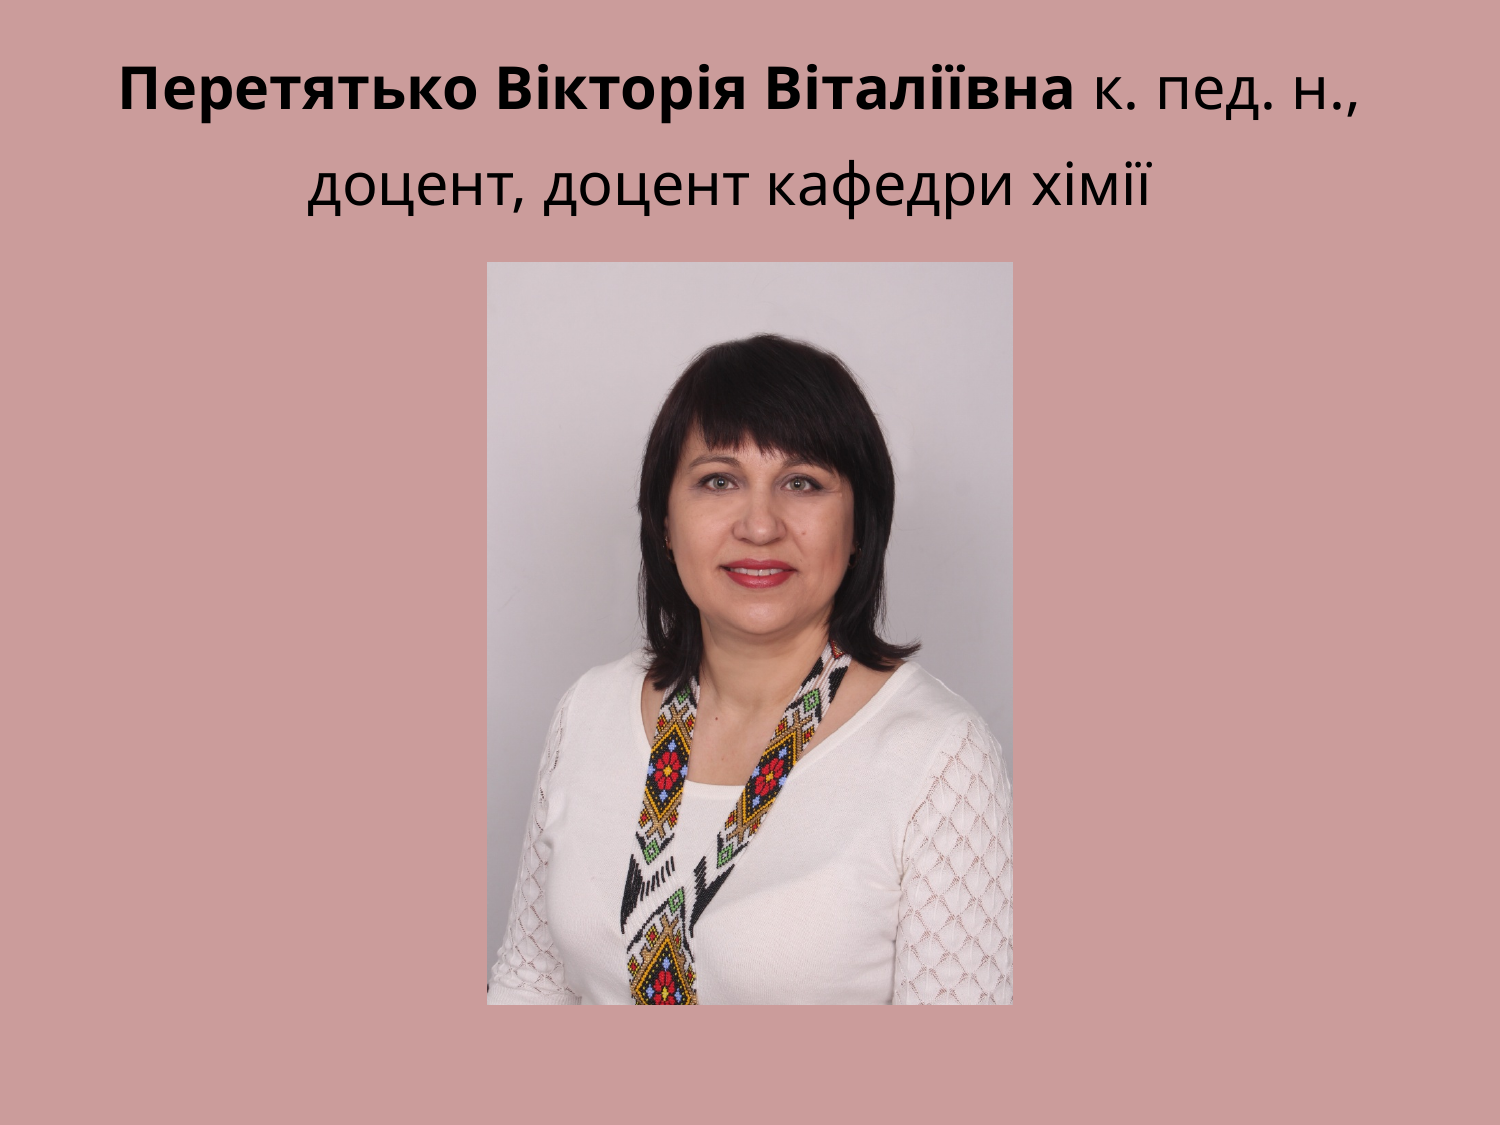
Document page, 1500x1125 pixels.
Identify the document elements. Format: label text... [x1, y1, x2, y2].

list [487, 262, 1013, 1006]
title Перетятько Вікторія Віталіївна к. пед. н., доцент, доцент кафедри хімії [64, 42, 1415, 231]
